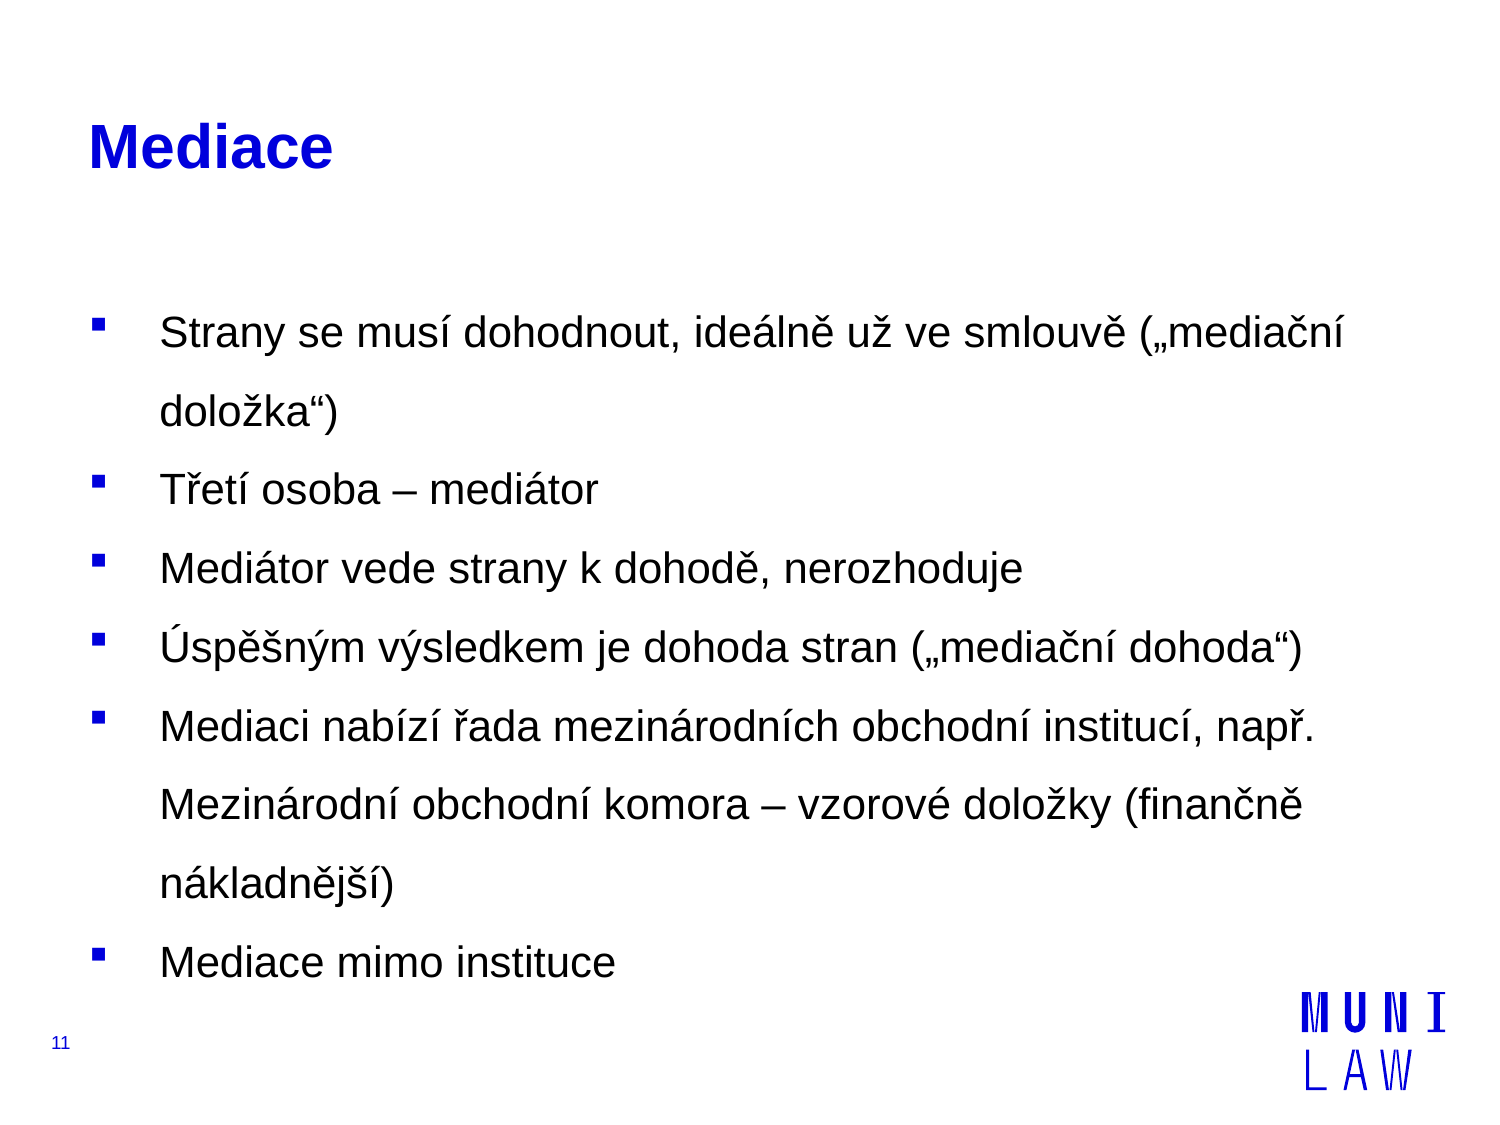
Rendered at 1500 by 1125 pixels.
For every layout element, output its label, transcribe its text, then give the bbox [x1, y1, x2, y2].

list Strany se musí dohodnout, ideálně už ve smlouvě („mediační doložka“) Třetí osoba – mediátor Mediátor vede strany k dohodě, nerozhoduje Úspěšným výsledkem je dohoda stran („mediační dohoda“) Mediaci nabízí řada mezinárodních obchodní institucí, např. Mezinárodní obchodní komora – vzorové doložky (finančně nákladnější) Mediace mimo instituce [88, 277, 1412, 957]
title Mediace [88, 118, 1412, 193]
slide_number 11 [50, 1021, 82, 1063]
text_box [1316, 1056, 1425, 1100]
